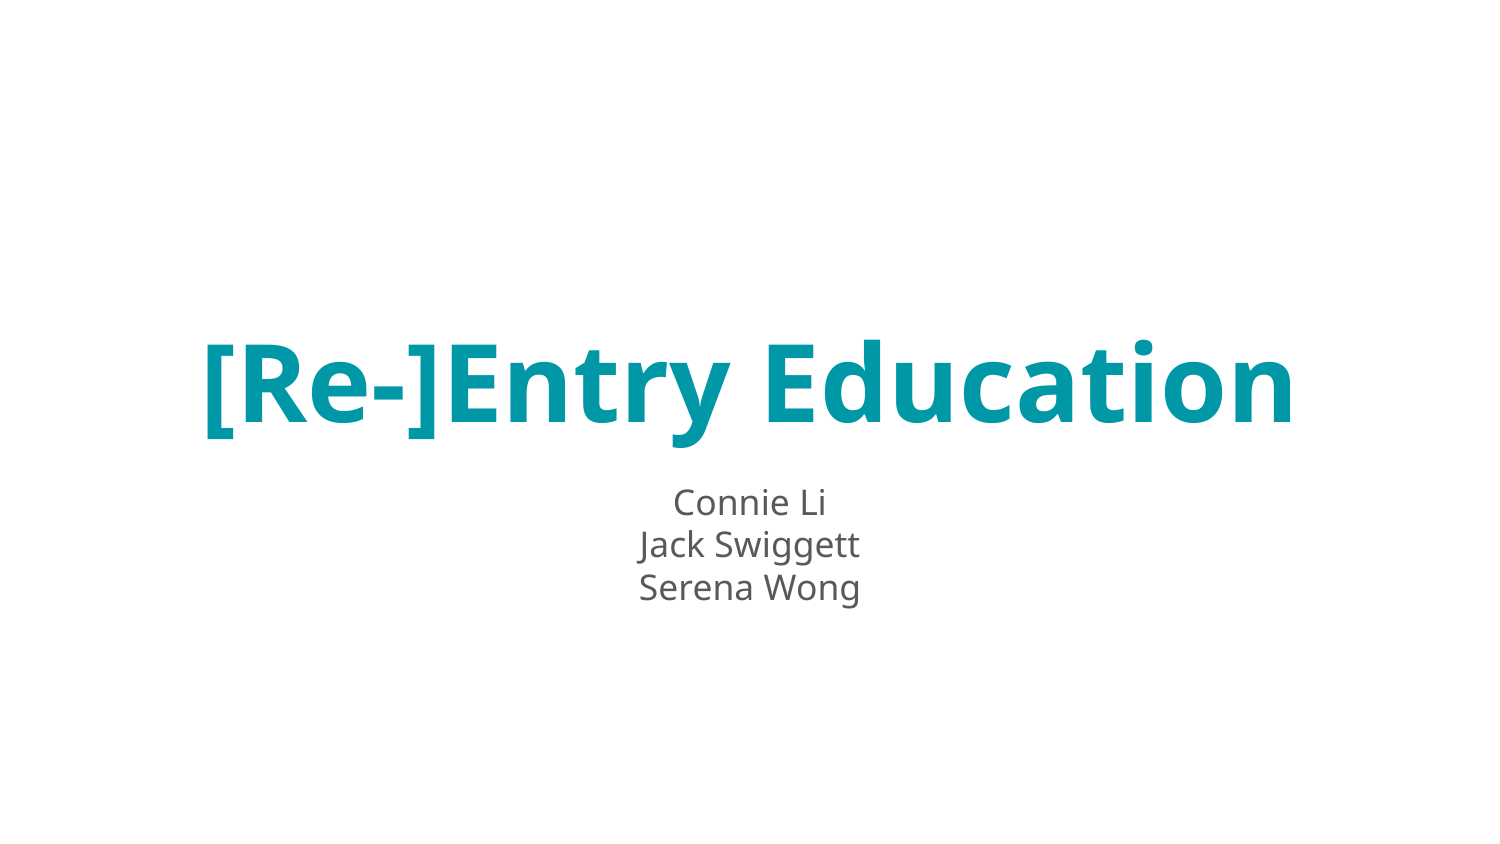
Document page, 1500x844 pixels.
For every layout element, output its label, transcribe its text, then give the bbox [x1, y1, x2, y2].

title [Re-]Entry Education [51, 122, 1449, 459]
subtitle Connie Li Jack Swiggett Serena Wong [51, 464, 1449, 595]
